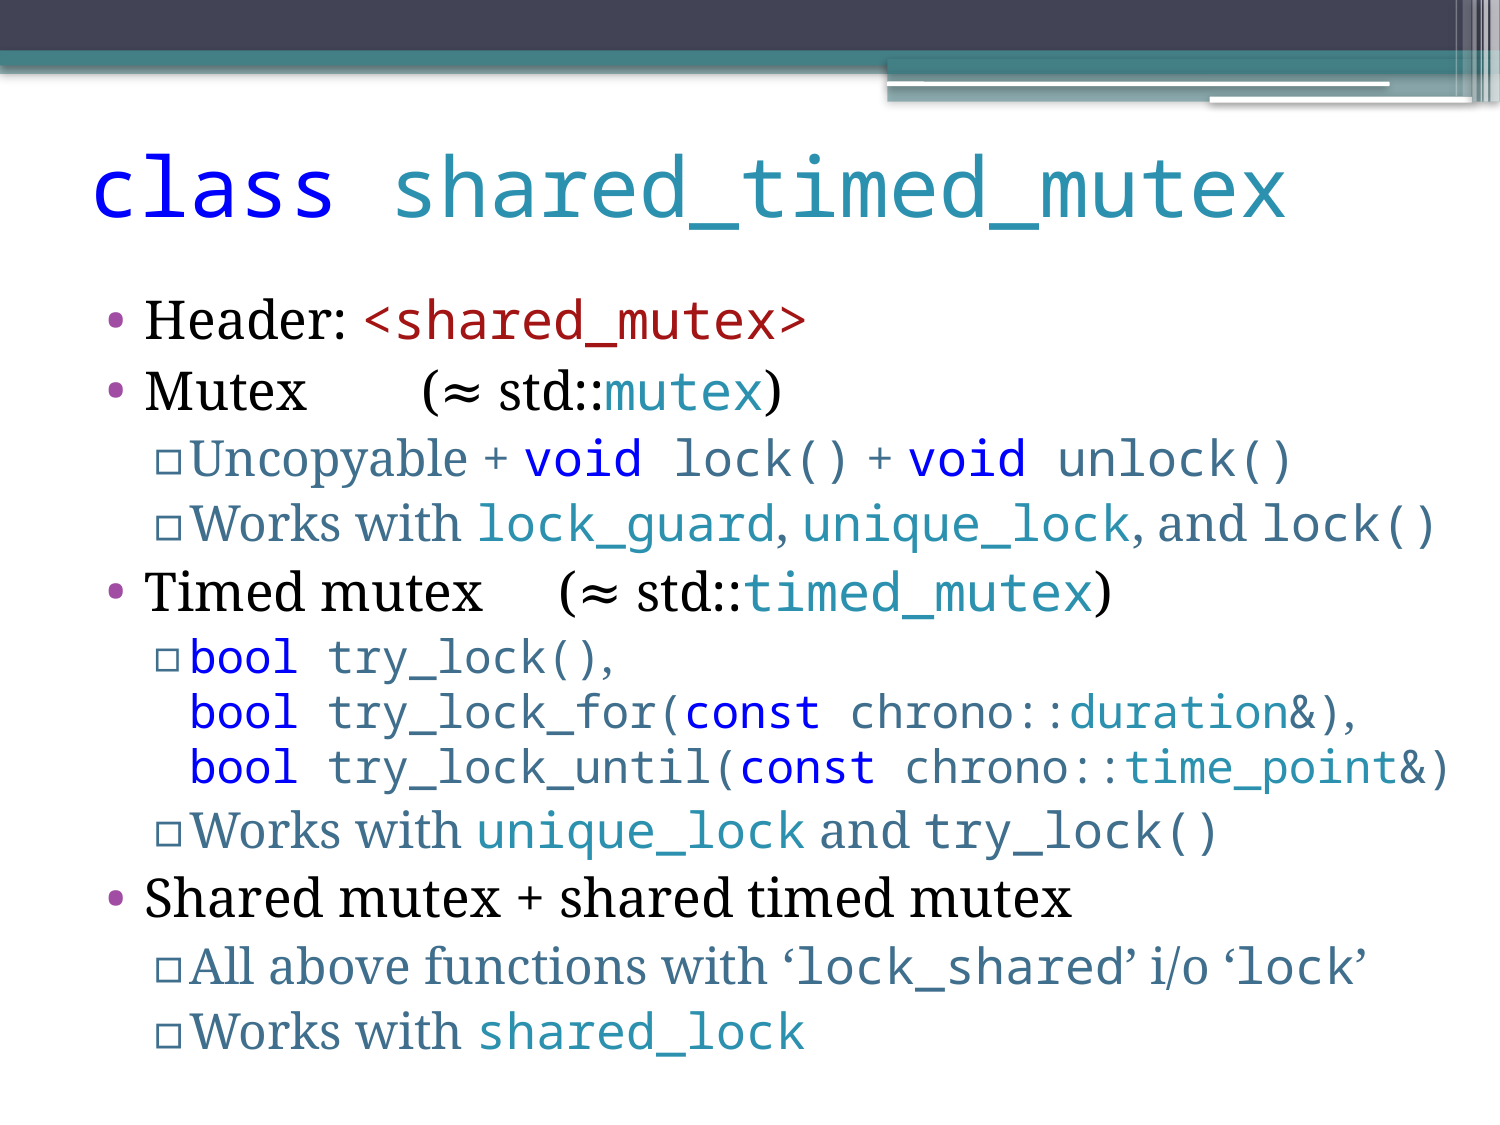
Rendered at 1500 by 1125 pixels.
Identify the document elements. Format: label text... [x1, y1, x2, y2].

title class shared_timed_mutex [75, 96, 1425, 272]
list Header: <shared_mutex> Mutex (≈ std::mutex) Uncopyable + void lock() + void unlock() Works with lock_guard, unique_lock, and lock() Timed mutex (≈ std::timed_mutex) bool try_lock(), bool try_lock_for(const chrono::duration&), bool try_lock_until(const chrono::time_point&) Works with unique_lock and try_lock() Shared mutex + shared timed mutex All above functions with ‘lock_shared’ i/o ‘lock’ Works with shared_lock [75, 278, 1500, 1079]
